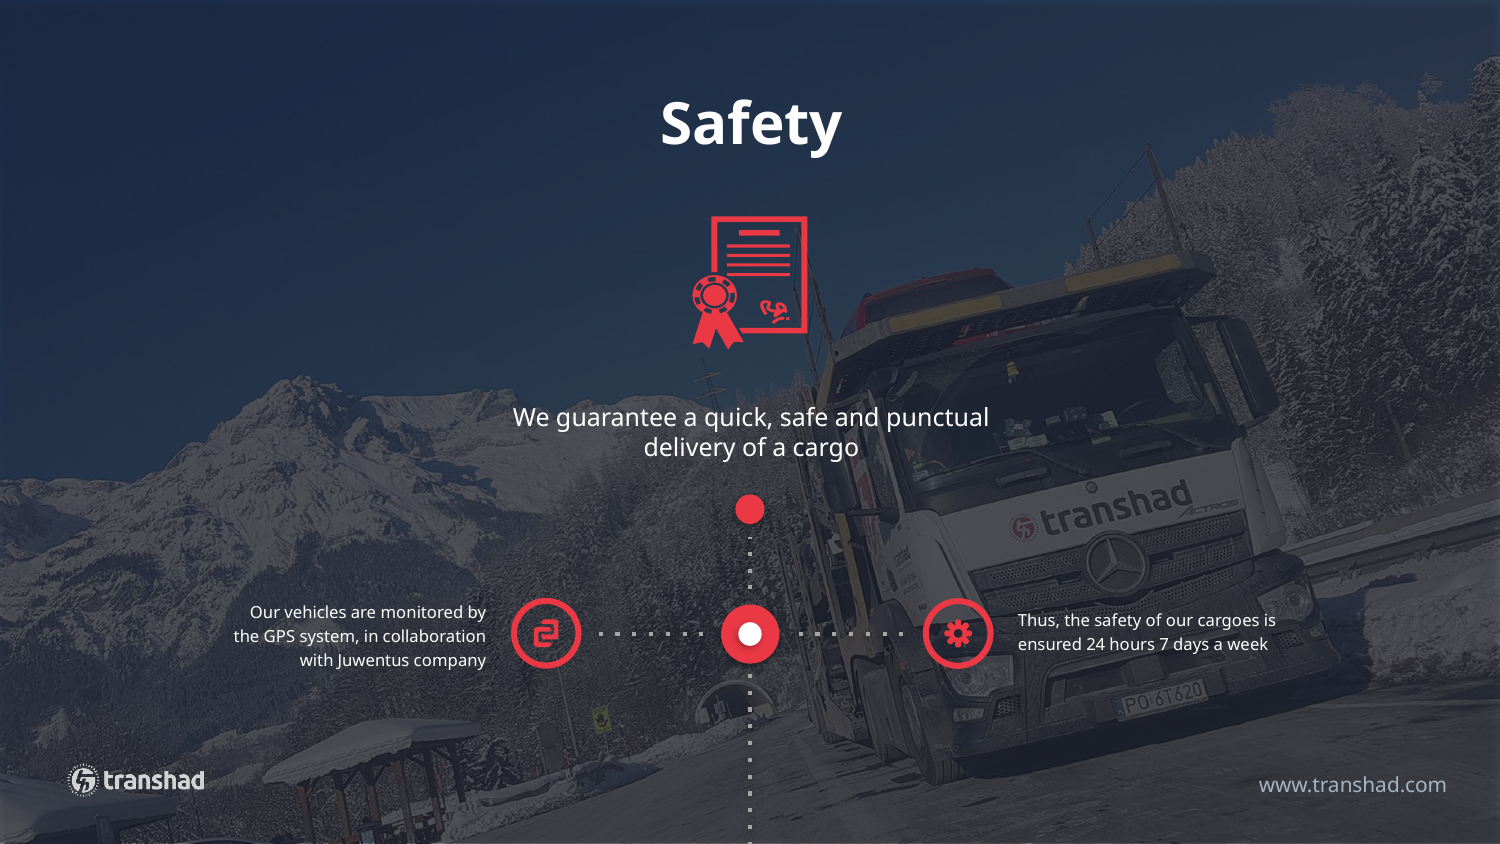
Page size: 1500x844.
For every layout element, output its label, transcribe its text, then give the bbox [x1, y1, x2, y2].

text_box Thus, the safety of our cargoes is ensured 24 hours 7 days a week [1002, 597, 1297, 661]
text_box [720, 603, 781, 665]
picture [66, 763, 205, 797]
text_box [511, 597, 582, 669]
text_box [737, 621, 763, 647]
text_box Our vehicles are monitored by the GPS system, in collaboration with Juwentus company [208, 590, 502, 678]
text_box [922, 598, 994, 669]
text_box www.transhad.com [754, 771, 1459, 797]
title Safety [76, 51, 1427, 192]
text_box We guarantee a quick, safe and punctual delivery of a cargo [480, 394, 1024, 470]
text_box [692, 273, 790, 350]
text_box [711, 216, 808, 334]
text_box [734, 493, 766, 525]
